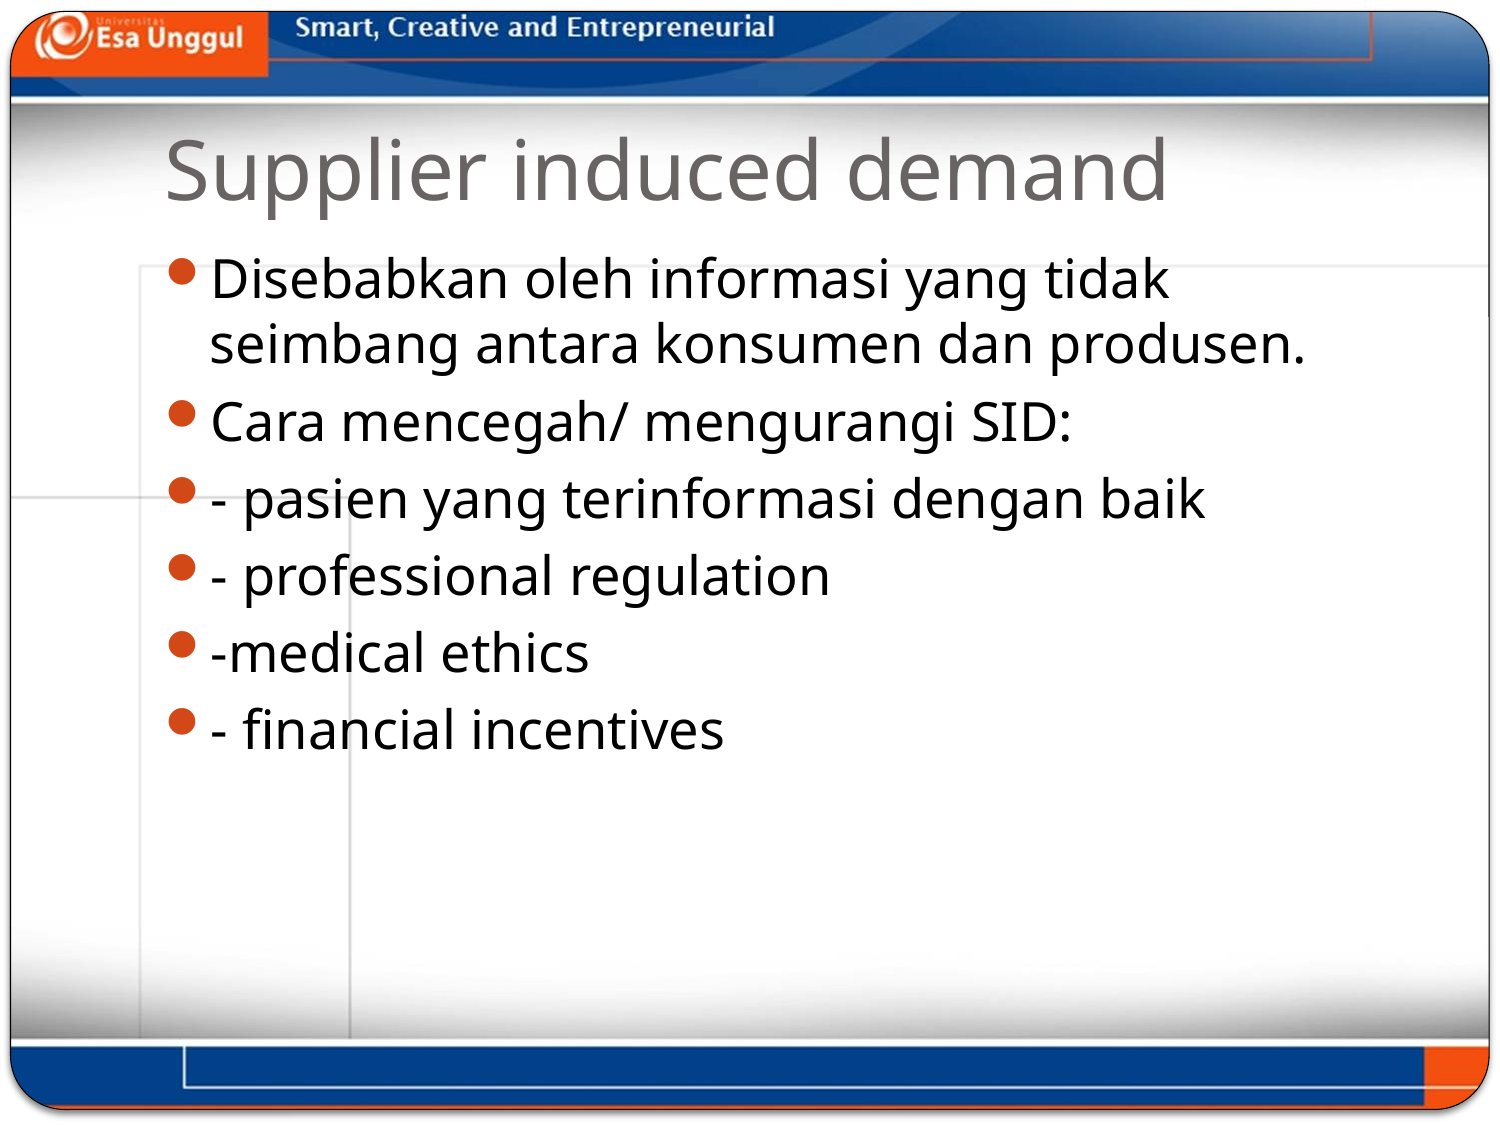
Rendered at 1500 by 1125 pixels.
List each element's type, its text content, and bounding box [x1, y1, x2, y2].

title Supplier induced demand [150, 45, 1425, 233]
list Disebabkan oleh informasi yang tidak seimbang antara konsumen dan produsen. Cara mencegah/ mengurangi SID: - pasien yang terinformasi dengan baik - professional regulation -medical ethics - financial incentives [150, 237, 1425, 988]
picture [12, 12, 1488, 1108]
